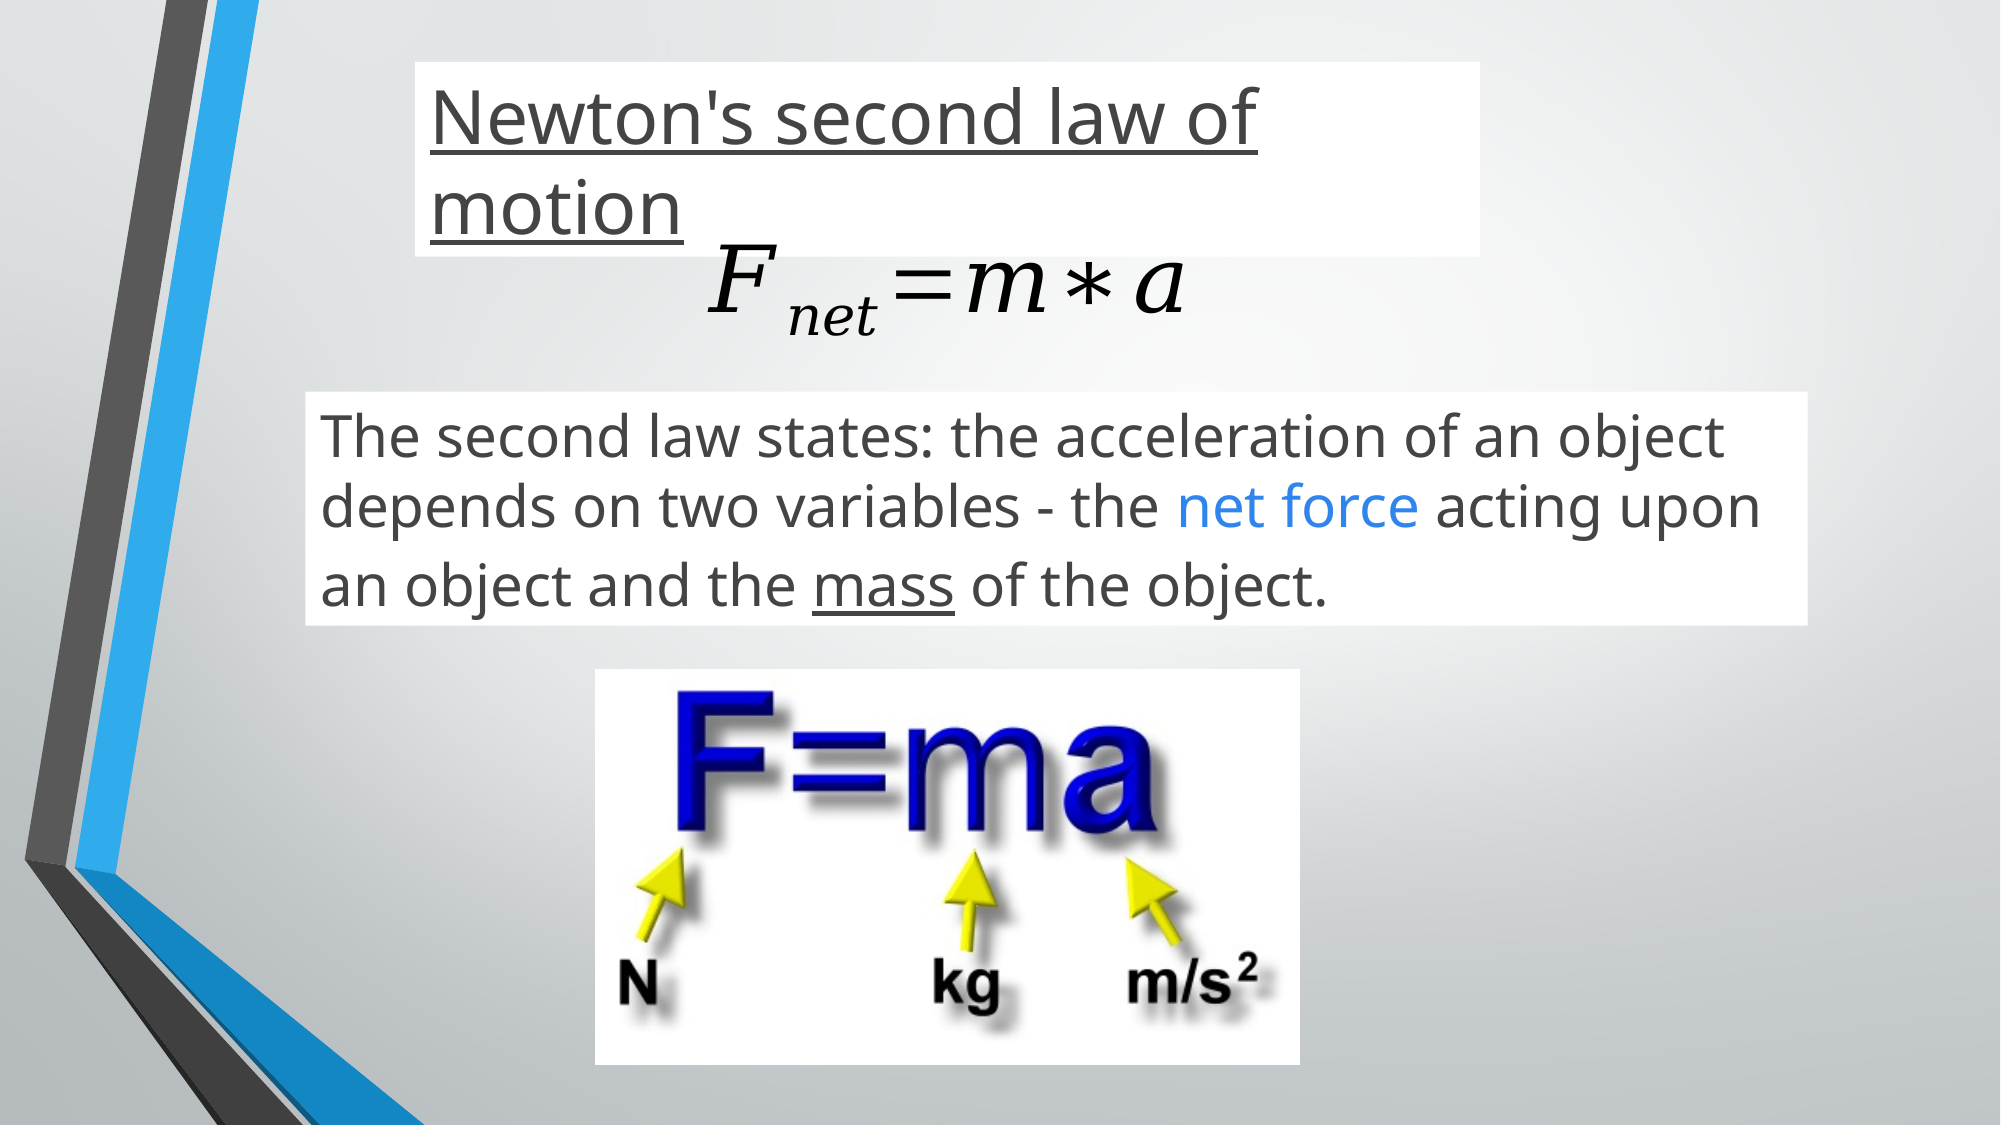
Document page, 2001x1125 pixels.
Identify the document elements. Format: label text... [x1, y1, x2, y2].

picture [594, 669, 1300, 1066]
text_box Newton's second law of motion [414, 61, 1480, 257]
text_box The second law states: the acceleration of an object depends on two variables - the net force acting upon an object and the mass of the object. [305, 391, 1808, 626]
